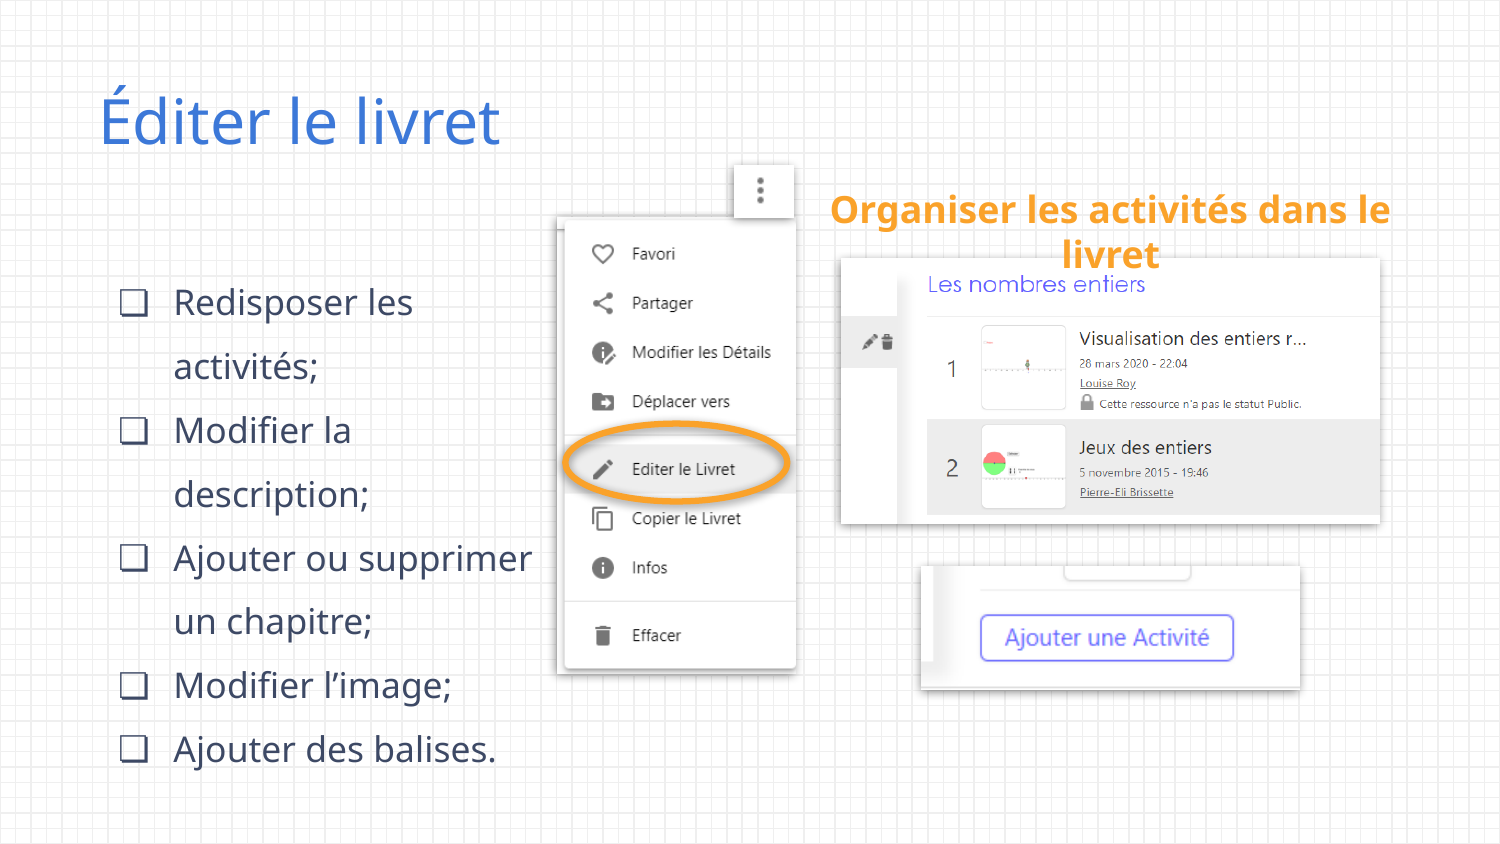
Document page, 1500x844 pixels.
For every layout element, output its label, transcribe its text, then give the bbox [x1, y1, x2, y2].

picture [841, 258, 1381, 524]
text_box Organiser les activités dans le livret [803, 178, 1418, 229]
picture [921, 566, 1300, 690]
title Éditer le livret [83, 75, 669, 169]
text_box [557, 165, 796, 674]
list Redisposer les activités; Modifier la description; Ajouter ou supprimer un chapitre; Modifier l’image; Ajouter des balises. [83, 251, 550, 674]
